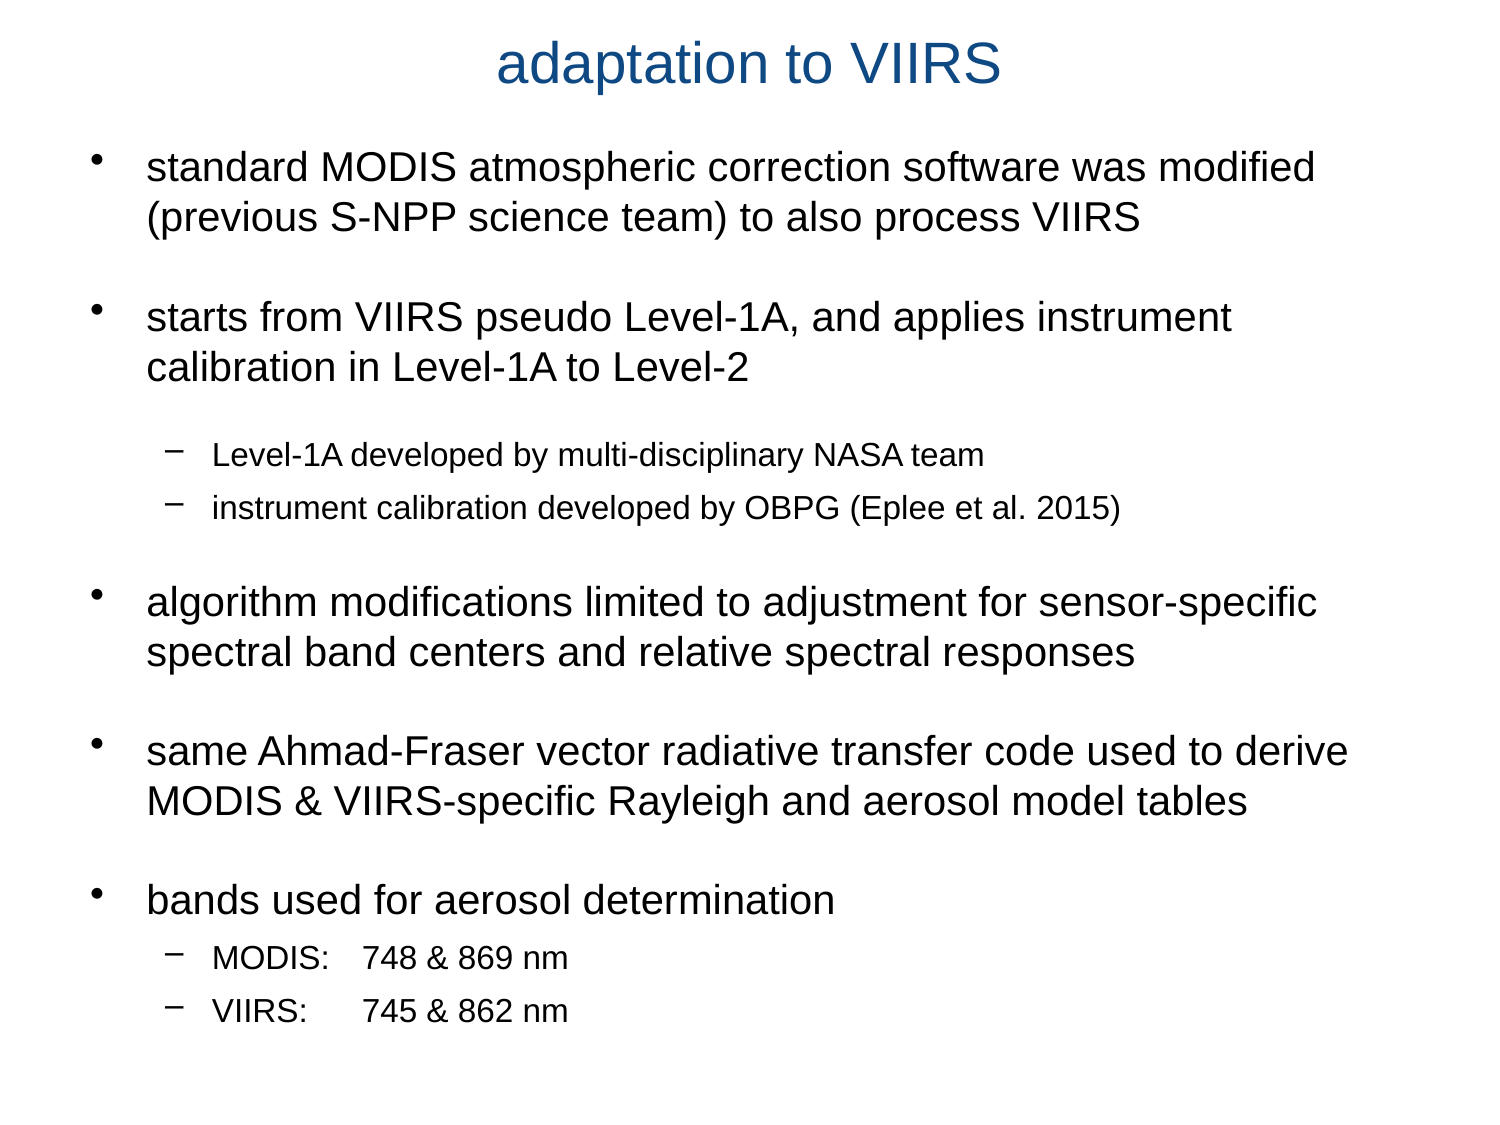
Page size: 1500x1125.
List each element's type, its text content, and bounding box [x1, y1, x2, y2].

title adaptation to VIIRS [74, 7, 1426, 113]
list standard MODIS atmospheric correction software was modified (previous S-NPP science team) to also process VIIRS starts from VIIRS pseudo Level-1A, and applies instrument calibration in Level-1A to Level-2 Level-1A developed by multi-disciplinary NASA team instrument calibration developed by OBPG (Eplee et al. 2015) algorithm modifications limited to adjustment for sensor-specific spectral band centers and relative spectral responses same Ahmad-Fraser vector radiative transfer code used to derive MODIS & VIIRS-specific Rayleigh and aerosol model tables bands used for aerosol determination MODIS: 748 & 869 nm VIIRS: 745 & 862 nm [74, 132, 1426, 976]
